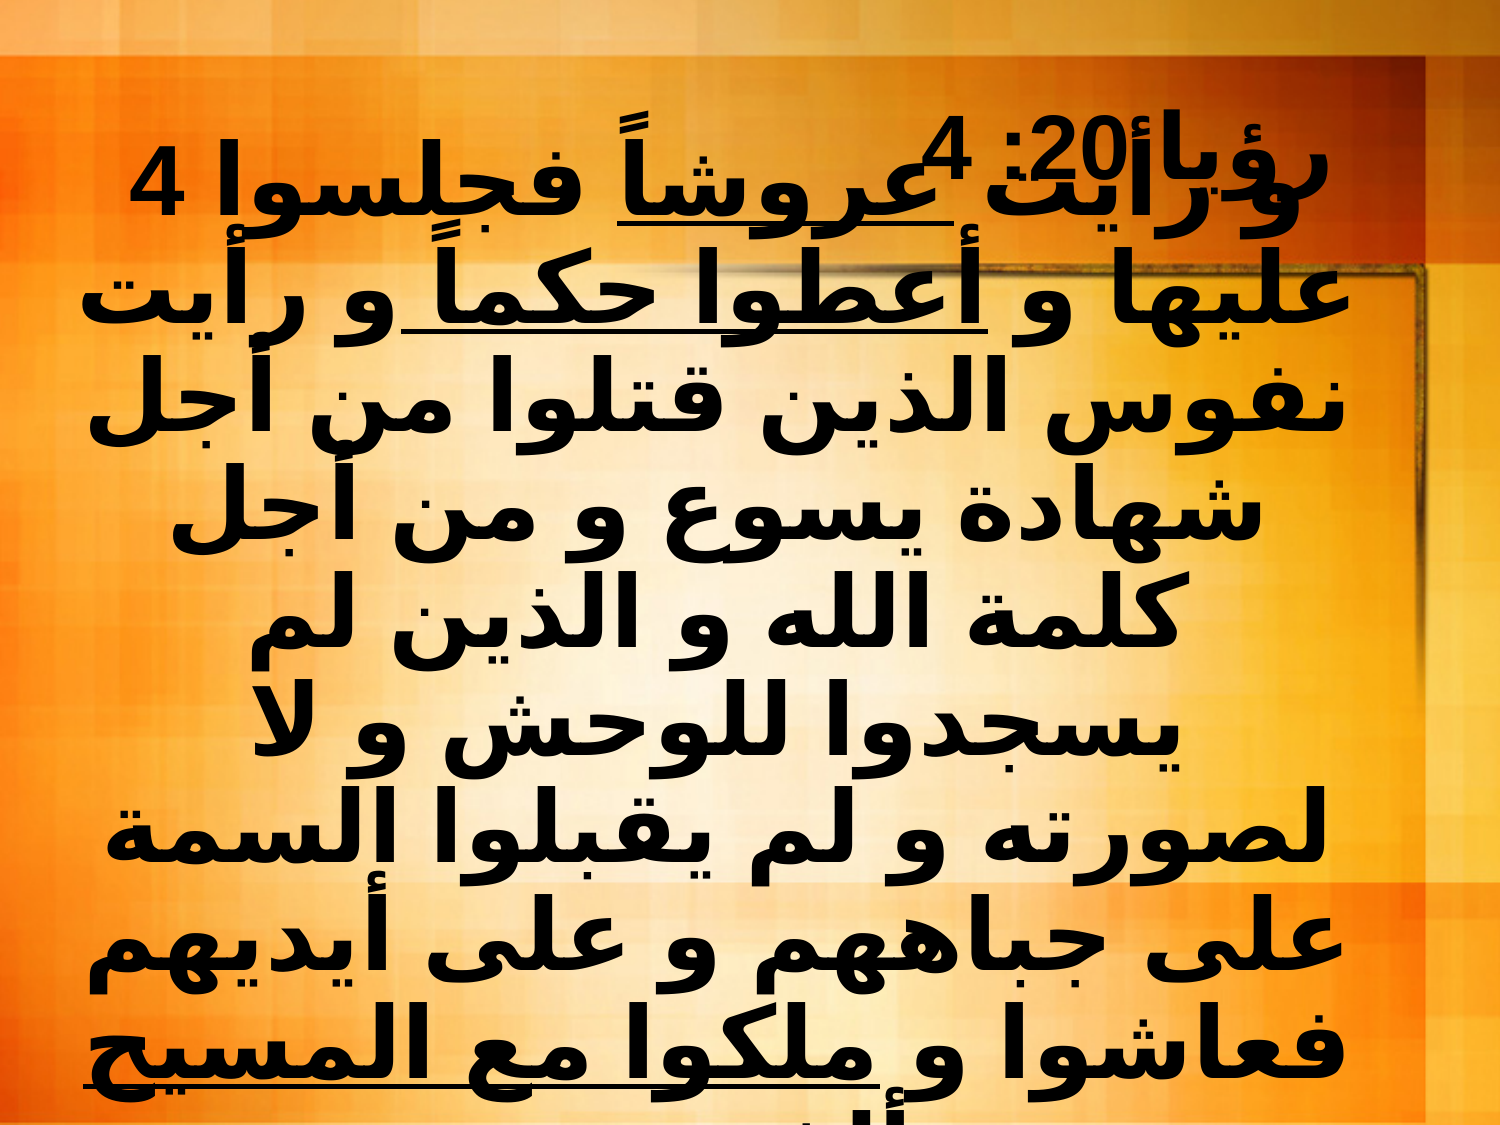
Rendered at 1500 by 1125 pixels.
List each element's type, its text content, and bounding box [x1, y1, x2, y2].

text_box 4 و رأيت عروشاً فجلسوا عليها و أعطوا حكماً و رأيت نفوس الذين قتلوا من أجل شهادة يسوع و من أجل كلمة الله و الذين لم يسجدوا للوحش و لا لصورته و لم يقبلوا السمة على جباههم و على أيديهم فعاشوا و ملكوا مع المسيح ألف سنة [55, 299, 1381, 1038]
title رؤيا 20: 4 [75, 50, 1350, 250]
picture [0, 0, 1500, 1125]
